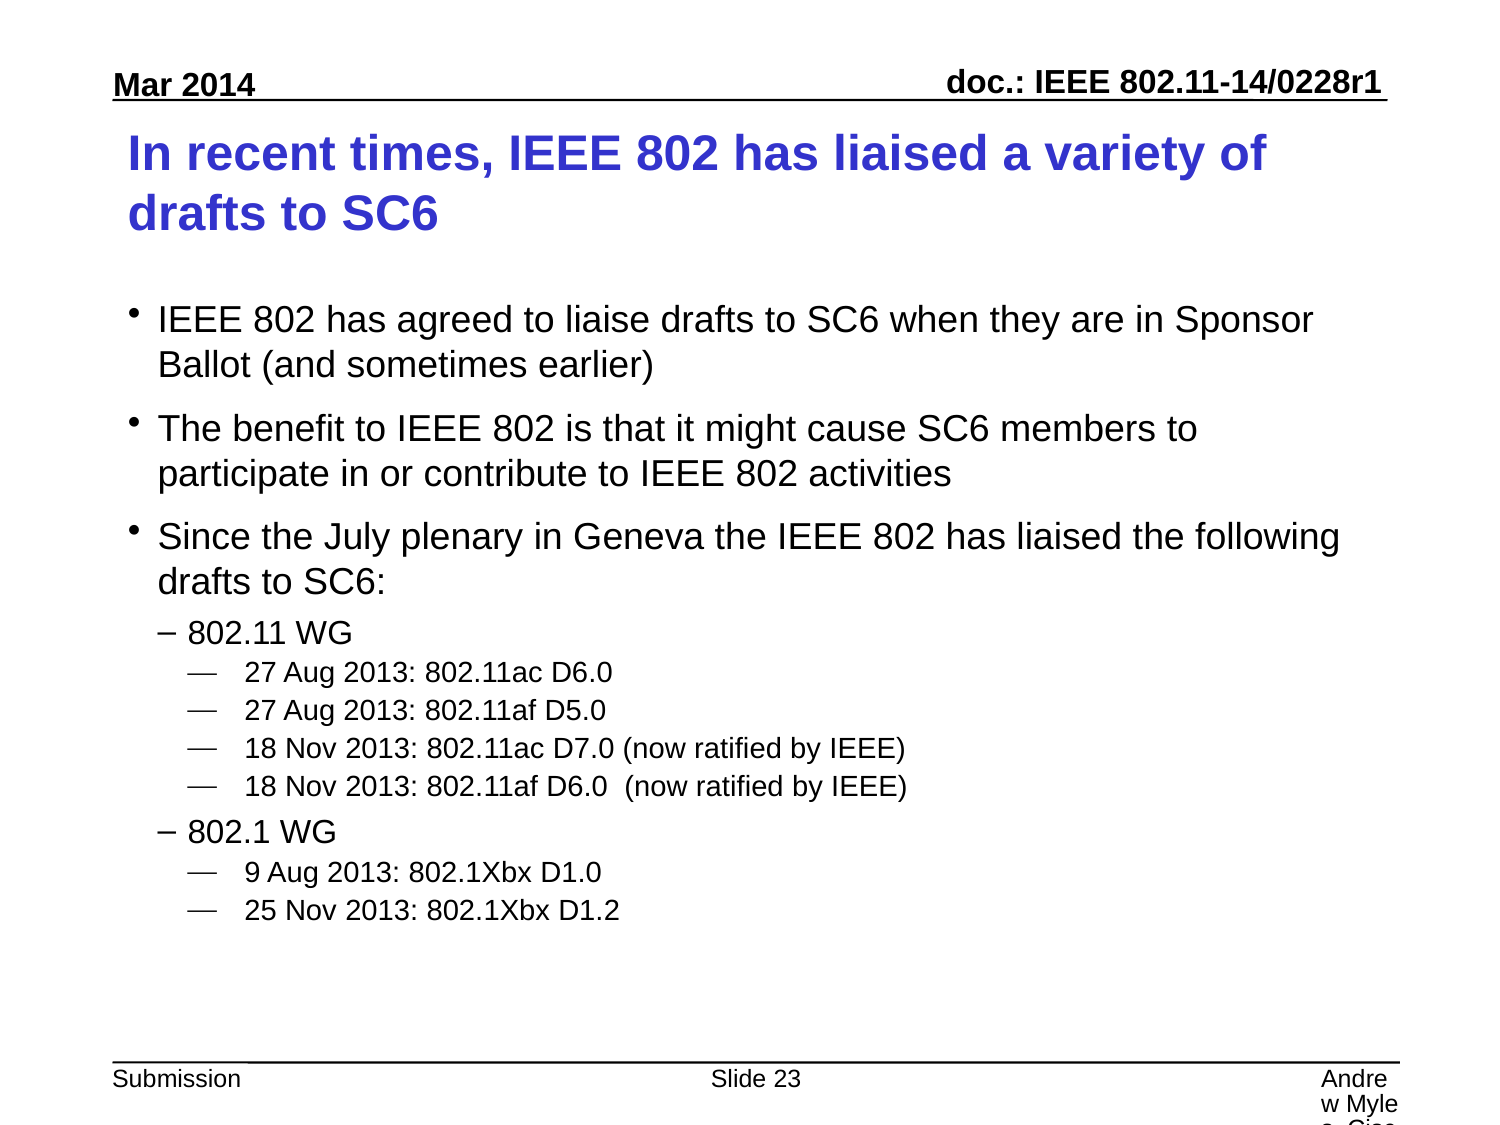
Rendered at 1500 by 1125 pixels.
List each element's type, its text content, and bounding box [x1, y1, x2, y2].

list IEEE 802 has agreed to liaise drafts to SC6 when they are in Sponsor Ballot (and sometimes earlier) The benefit to IEEE 802 is that it might cause SC6 members to participate in or contribute to IEEE 802 activities Since the July plenary in Geneva the IEEE 802 has liaised the following drafts to SC6: 802.11 WG 27 Aug 2013: 802.11ac D6.0 27 Aug 2013: 802.11af D5.0 18 Nov 2013: 802.11ac D7.0 (now ratified by IEEE) 18 Nov 2013: 802.11af D6.0 (now ratified by IEEE) 802.1 WG 9 Aug 2013: 802.1Xbx D1.0 25 Nov 2013: 802.1Xbx D1.2 [112, 287, 1388, 963]
footer Andrew Myles, Cisco [1320, 1061, 1402, 1093]
slide_number Slide 23 [709, 1061, 803, 1093]
title In recent times, IEEE 802 has liaised a variety of drafts to SC6 [112, 112, 1388, 287]
